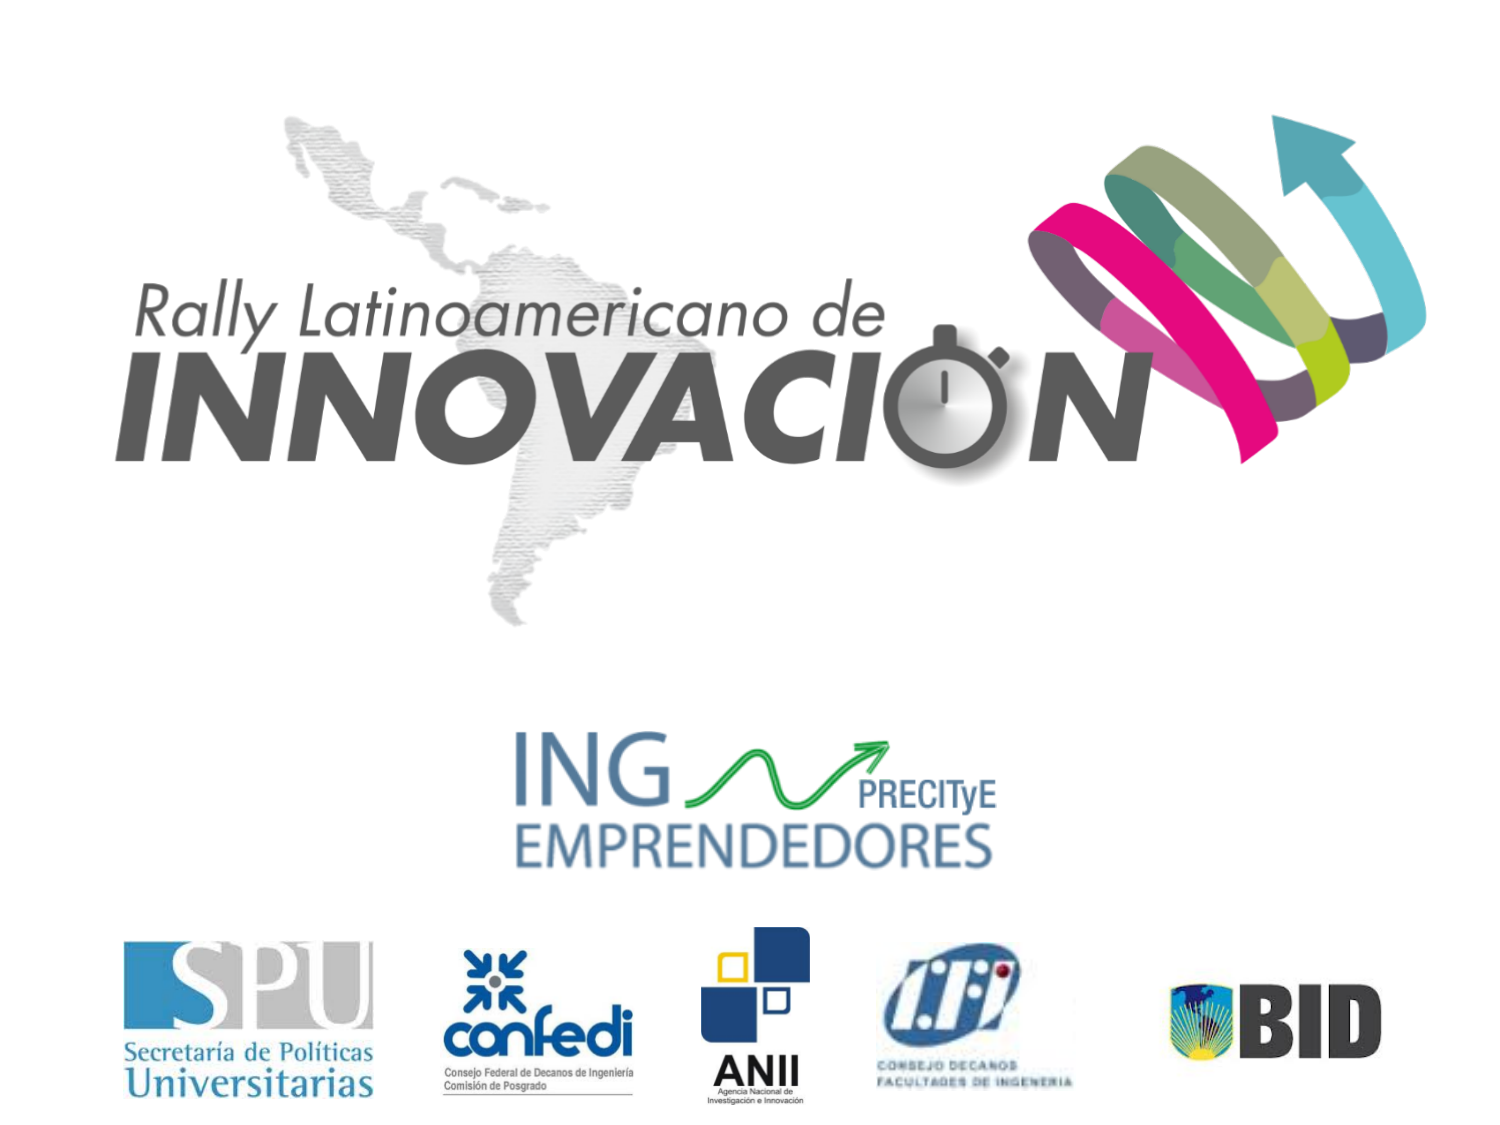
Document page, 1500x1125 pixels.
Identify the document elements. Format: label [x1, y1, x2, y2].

picture [0, 0, 1500, 686]
picture [514, 731, 997, 871]
picture [701, 927, 810, 1105]
picture [123, 940, 374, 1099]
picture [1142, 933, 1409, 1112]
picture [876, 942, 1076, 1091]
picture [440, 948, 635, 1097]
